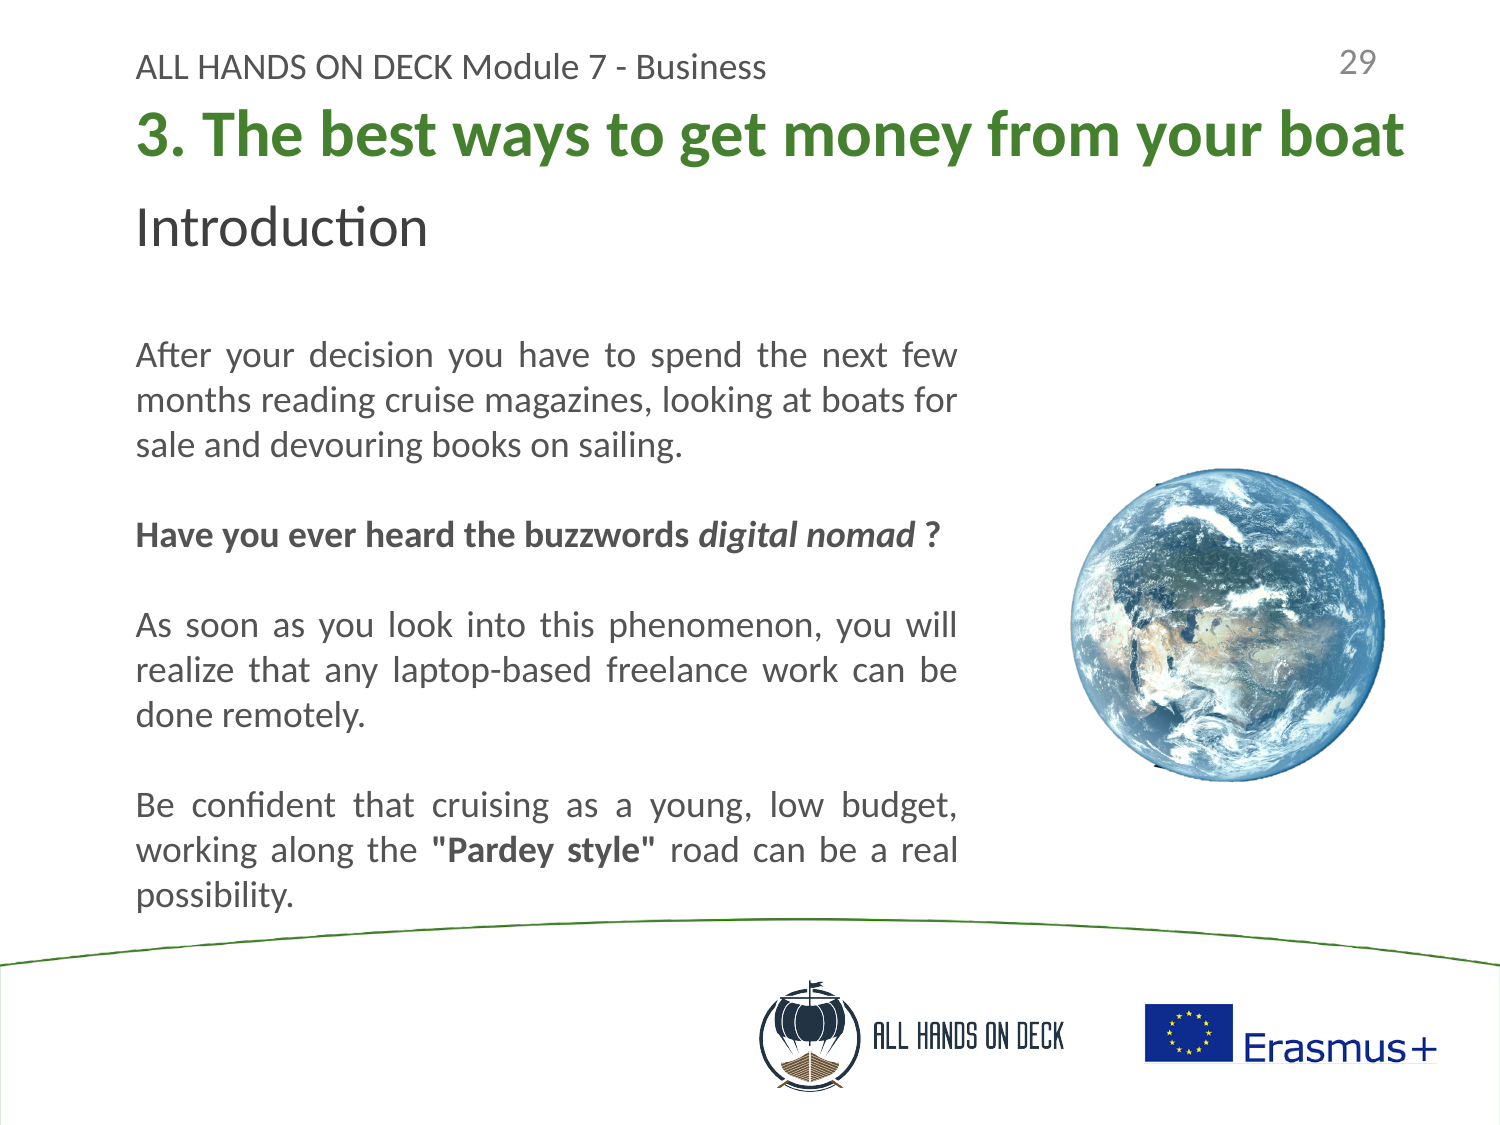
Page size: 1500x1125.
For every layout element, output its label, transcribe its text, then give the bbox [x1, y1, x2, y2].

list 3. The best ways to get money from your boat [120, 91, 1437, 167]
list After your decision you have to spend the next few months reading cruise magazines, looking at boats for sale and devouring books on sailing. Have you ever heard the buzzwords digital nomad ? As soon as you look into this phenomenon, you will realize that any laptop-based freelance work can be done remotely. Be confident that cruising as a young, low budget, working along the "Pardey style" road can be a real possibility. [120, 322, 974, 922]
picture [0, 448, 1500, 1125]
list Introduction [120, 188, 1407, 276]
slide_number ‹#› [1054, 29, 1392, 90]
list ALL HANDS ON DECK Module 7 - Business [120, 39, 1380, 85]
